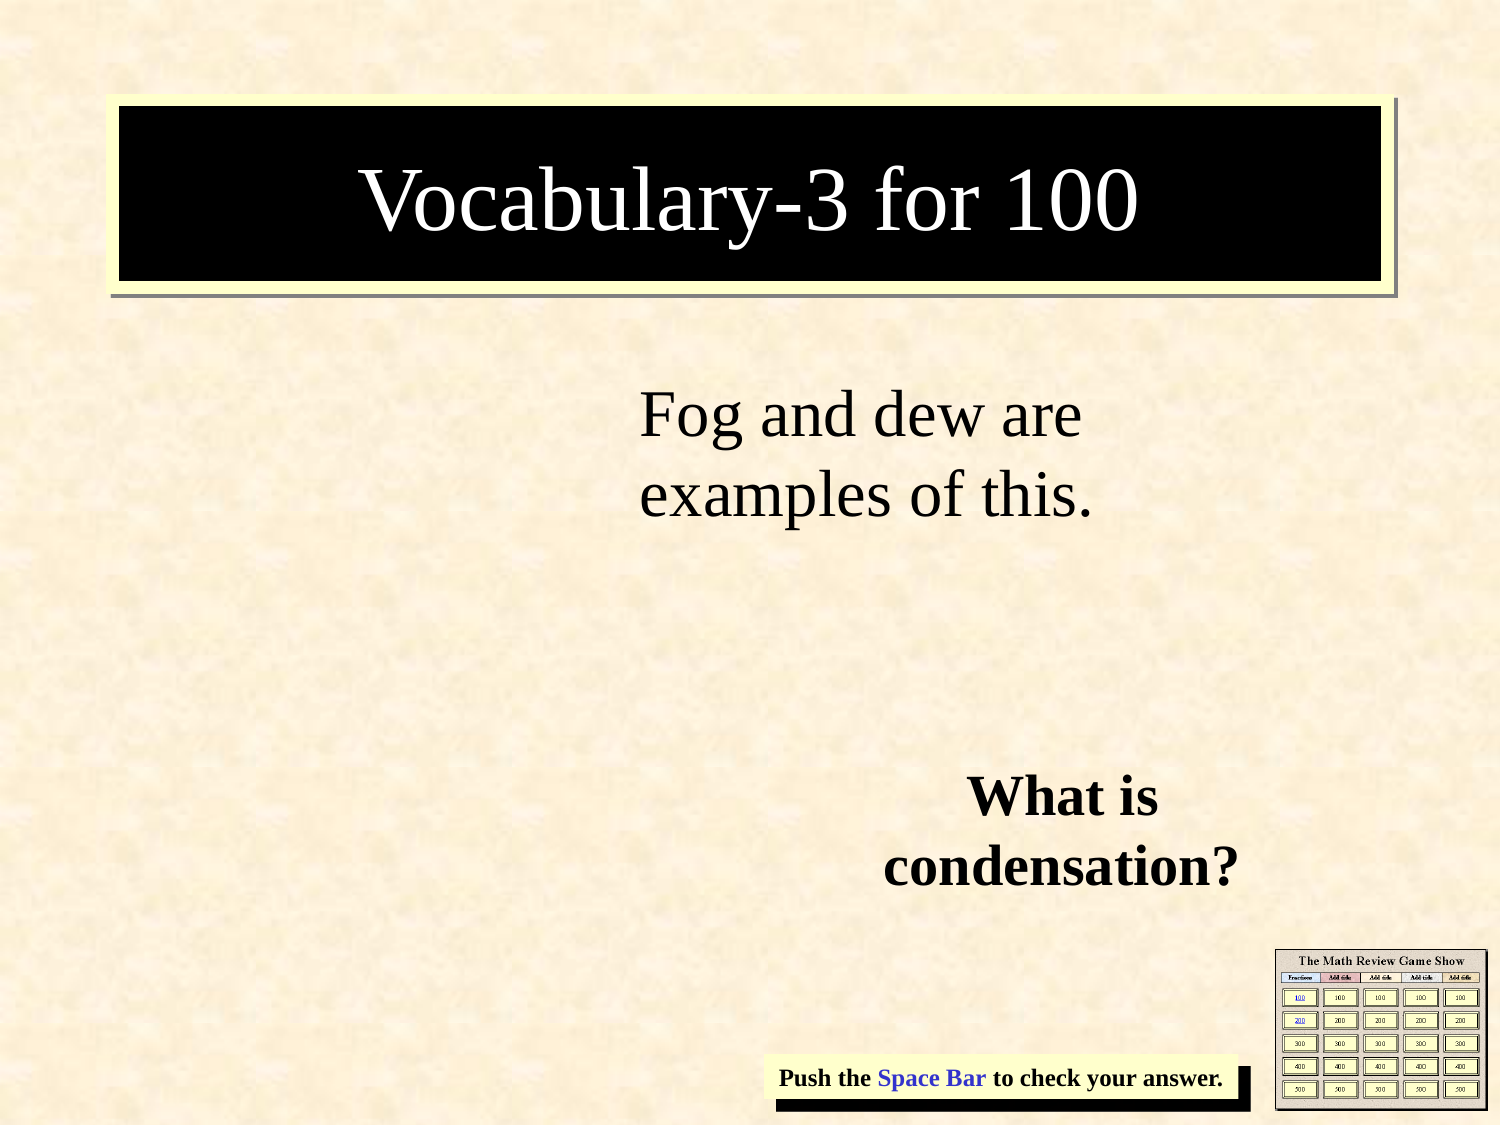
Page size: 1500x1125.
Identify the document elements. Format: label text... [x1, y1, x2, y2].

list Fog and dew are examples of this. [624, 362, 1338, 751]
title Vocabulary-3 for 100 [112, 99, 1388, 288]
picture [0, 0, 1500, 1125]
text_box Push the Space Bar to check your answer. [764, 1054, 1239, 1099]
text_box What is condensation? [812, 749, 1313, 905]
